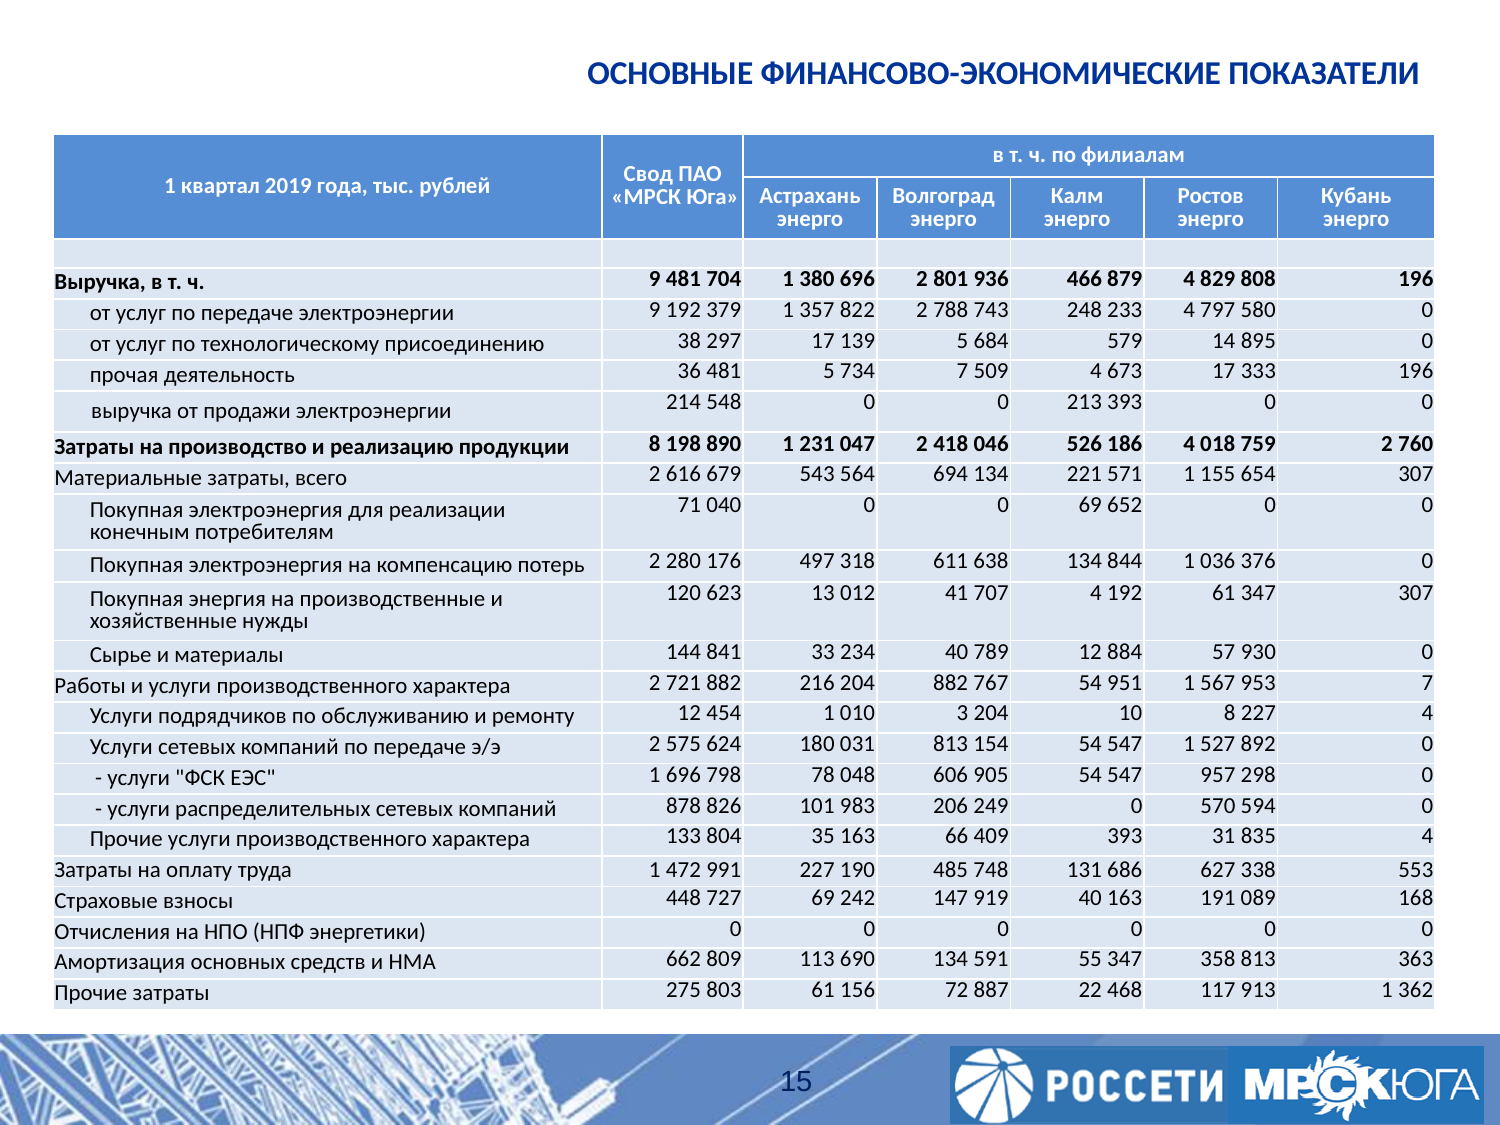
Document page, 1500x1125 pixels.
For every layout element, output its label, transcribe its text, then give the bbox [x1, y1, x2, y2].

table_cell 133 804 [603, 826, 742, 855]
table_cell 1 036 376 [1145, 551, 1277, 581]
table_cell 1 155 654 [1145, 464, 1277, 493]
table_cell 694 134 [878, 464, 1010, 493]
table_cell 221 571 [1011, 464, 1143, 493]
table_cell [1145, 240, 1277, 267]
table_cell 144 841 [603, 641, 742, 670]
table_cell 1 231 047 [744, 433, 876, 462]
table_cell 358 813 [1145, 949, 1277, 978]
table_cell 606 905 [878, 764, 1010, 793]
table_cell 5 734 [744, 361, 876, 390]
table_cell 0 [744, 392, 876, 431]
table_cell 33 234 [744, 641, 876, 670]
table_cell 41 707 [878, 583, 1010, 640]
table_cell 0 [1278, 495, 1434, 549]
table_cell 61 347 [1145, 583, 1277, 640]
table_cell 662 809 [603, 949, 742, 978]
table_header 1 квартал 2019 года, тыс. рублей [54, 135, 601, 238]
table_cell 13 012 [744, 583, 876, 640]
table_cell 17 139 [744, 330, 876, 359]
table_cell 147 919 [878, 887, 1010, 916]
table_cell 2 760 [1278, 433, 1434, 462]
table_cell 0 [1145, 392, 1277, 431]
table_cell 611 638 [878, 551, 1010, 581]
table_cell Астрахань энерго [744, 178, 876, 238]
table_cell 54 547 [1011, 764, 1143, 793]
table_cell 1 362 [1278, 980, 1434, 1009]
table_cell 7 509 [878, 361, 1010, 390]
table_cell 40 789 [878, 641, 1010, 670]
table_cell Прочие услуги производственного характера [54, 826, 601, 855]
table_cell Выручка, в т. ч. [54, 269, 601, 298]
table_cell 248 233 [1011, 300, 1143, 329]
table_cell 117 913 [1145, 980, 1277, 1009]
table_cell 54 951 [1011, 672, 1143, 701]
table_cell 36 481 [603, 361, 742, 390]
table_cell 2 721 882 [603, 672, 742, 701]
table_cell 0 [744, 918, 876, 947]
table_cell 72 887 [878, 980, 1010, 1009]
table_cell 134 591 [878, 949, 1010, 978]
table_cell 40 163 [1011, 887, 1143, 916]
table_cell Прочие затраты [54, 980, 601, 1009]
table_cell Волгоград энерго [878, 178, 1010, 238]
table_cell 120 623 [603, 583, 742, 640]
table_cell 448 727 [603, 887, 742, 916]
table_cell 1 567 953 [1145, 672, 1277, 701]
table_cell 882 767 [878, 672, 1010, 701]
table_cell 180 031 [744, 734, 876, 763]
table_cell 0 [1278, 734, 1434, 763]
table_cell 17 333 [1145, 361, 1277, 390]
table_cell 12 454 [603, 703, 742, 732]
table_cell Затраты на производство и реализацию продукции [54, 433, 601, 462]
table_cell 9 192 379 [603, 300, 742, 329]
table_cell 4 [1278, 703, 1434, 732]
table_cell 134 844 [1011, 551, 1143, 581]
table_cell Покупная электроэнергия для реализации конечным потребителям [54, 495, 601, 549]
table_cell 214 548 [603, 392, 742, 431]
table_cell [878, 240, 1010, 267]
table_cell 196 [1278, 361, 1434, 390]
table_cell 31 835 [1145, 826, 1277, 855]
table_cell 1 696 798 [603, 764, 742, 793]
table_cell - услуги распределительных сетевых компаний [54, 795, 601, 824]
table_cell 307 [1278, 583, 1434, 640]
table_cell 579 [1011, 330, 1143, 359]
table_cell 66 409 [878, 826, 1010, 855]
table_cell 69 652 [1011, 495, 1143, 549]
table_cell 0 [878, 495, 1010, 549]
table_cell 57 930 [1145, 641, 1277, 670]
table_cell 0 [1278, 330, 1434, 359]
table_cell 2 616 679 [603, 464, 742, 493]
table_cell [54, 240, 601, 267]
table_cell 78 048 [744, 764, 876, 793]
table_cell 0 [1145, 495, 1277, 549]
table_cell 497 318 [744, 551, 876, 581]
table_cell 0 [1011, 918, 1143, 947]
table_cell 191 089 [1145, 887, 1277, 916]
table_cell 61 156 [744, 980, 876, 1009]
table_cell Материальные затраты, всего [54, 464, 601, 493]
table_cell Отчисления на НПО (НПФ энергетики) [54, 918, 601, 947]
table_cell Покупная электроэнергия на компенсацию потерь [54, 551, 601, 581]
table_cell 14 895 [1145, 330, 1277, 359]
table_cell 9 481 704 [603, 269, 742, 298]
table_cell 466 879 [1011, 269, 1143, 298]
table_cell 1 357 822 [744, 300, 876, 329]
table_cell 10 [1011, 703, 1143, 732]
table_cell 627 338 [1145, 857, 1277, 886]
table_cell выручка от продажи электроэнергии [54, 392, 601, 431]
table_cell 1 527 892 [1145, 734, 1277, 763]
table_cell 0 [1278, 300, 1434, 329]
table_cell 1 380 696 [744, 269, 876, 298]
table_cell 71 040 [603, 495, 742, 549]
table_cell 8 227 [1145, 703, 1277, 732]
table_cell Услуги подрядчиков по обслуживанию и ремонту [54, 703, 601, 732]
table_cell 4 673 [1011, 361, 1143, 390]
table_cell 7 [1278, 672, 1434, 701]
table_cell 35 163 [744, 826, 876, 855]
table_cell 5 684 [878, 330, 1010, 359]
table_cell Страховые взносы [54, 887, 601, 916]
table_cell Амортизация основных средств и НМА [54, 949, 601, 978]
table_cell 0 [744, 495, 876, 549]
table_cell 3 204 [878, 703, 1010, 732]
table_cell 2 280 176 [603, 551, 742, 581]
table_cell 0 [1278, 795, 1434, 824]
table_cell прочая деятельность [54, 361, 601, 390]
table_cell Услуги сетевых компаний по передаче э/э [54, 734, 601, 763]
table_cell - услуги "ФСК ЕЭС" [54, 764, 601, 793]
table_cell Покупная энергия на производственные и хозяйственные нужды [54, 583, 601, 640]
table_cell 101 983 [744, 795, 876, 824]
table_cell 0 [1278, 641, 1434, 670]
table_cell 2 801 936 [878, 269, 1010, 298]
table_cell 54 547 [1011, 734, 1143, 763]
table_cell от услуг по передаче электроэнергии [54, 300, 601, 329]
table_cell 0 [1011, 795, 1143, 824]
table_cell 0 [603, 918, 742, 947]
table_cell 4 797 580 [1145, 300, 1277, 329]
table_cell 0 [1278, 918, 1434, 947]
table_cell от услуг по технологическому присоединению [54, 330, 601, 359]
table_header в т. ч. по филиалам [744, 135, 1434, 176]
table_cell 4 192 [1011, 583, 1143, 640]
text_box ОСНОВНЫЕ ФИНАНСОВО-ЭКОНОМИЧЕСКИЕ ПОКАЗАТЕЛИ [572, 43, 1488, 99]
table_cell 1 472 991 [603, 857, 742, 886]
table_cell Ростов энерго [1145, 178, 1277, 238]
table_cell 878 826 [603, 795, 742, 824]
table_cell 0 [1278, 551, 1434, 581]
table_cell 0 [1145, 918, 1277, 947]
table_cell 216 204 [744, 672, 876, 701]
table_cell 206 249 [878, 795, 1010, 824]
table_cell Работы и услуги производственного характера [54, 672, 601, 701]
table_cell 4 [1278, 826, 1434, 855]
table_cell 168 [1278, 887, 1434, 916]
table_cell 55 347 [1011, 949, 1143, 978]
table_cell 131 686 [1011, 857, 1143, 886]
table_cell 485 748 [878, 857, 1010, 886]
table_cell 0 [878, 392, 1010, 431]
table_cell Затраты на оплату труда [54, 857, 601, 886]
table_cell 0 [878, 918, 1010, 947]
table_cell 22 468 [1011, 980, 1143, 1009]
table_cell 69 242 [744, 887, 876, 916]
table_cell 213 393 [1011, 392, 1143, 431]
table_cell 543 564 [744, 464, 876, 493]
table_cell 12 884 [1011, 641, 1143, 670]
table_cell 957 298 [1145, 764, 1277, 793]
table_header Свод ПАО «МРСК Юга» [603, 135, 742, 238]
table_cell 363 [1278, 949, 1434, 978]
table_cell Кубань энерго [1278, 178, 1434, 238]
table_cell Cырье и материалы [54, 641, 601, 670]
table_cell 196 [1278, 269, 1434, 298]
table_cell 526 186 [1011, 433, 1143, 462]
table_cell Калм энерго [1011, 178, 1143, 238]
table_cell 0 [1278, 392, 1434, 431]
table_cell [1011, 240, 1143, 267]
table_cell 2 788 743 [878, 300, 1010, 329]
table_cell 38 297 [603, 330, 742, 359]
table_cell 0 [1278, 764, 1434, 793]
table_cell [603, 240, 742, 267]
table_cell 2 575 624 [603, 734, 742, 763]
table_cell 2 418 046 [878, 433, 1010, 462]
table_cell 570 594 [1145, 795, 1277, 824]
table_cell [1278, 240, 1434, 267]
table_cell 553 [1278, 857, 1434, 886]
table_cell 307 [1278, 464, 1434, 493]
table_cell [744, 240, 876, 267]
table_cell 4 829 808 [1145, 269, 1277, 298]
table_cell 227 190 [744, 857, 876, 886]
table_cell 393 [1011, 826, 1143, 855]
table_cell 4 018 759 [1145, 433, 1277, 462]
table_cell 275 803 [603, 980, 742, 1009]
table_cell 113 690 [744, 949, 876, 978]
table_cell 813 154 [878, 734, 1010, 763]
table_cell 8 198 890 [603, 433, 742, 462]
picture [0, 1034, 1500, 1125]
table_cell 1 010 [744, 703, 876, 732]
